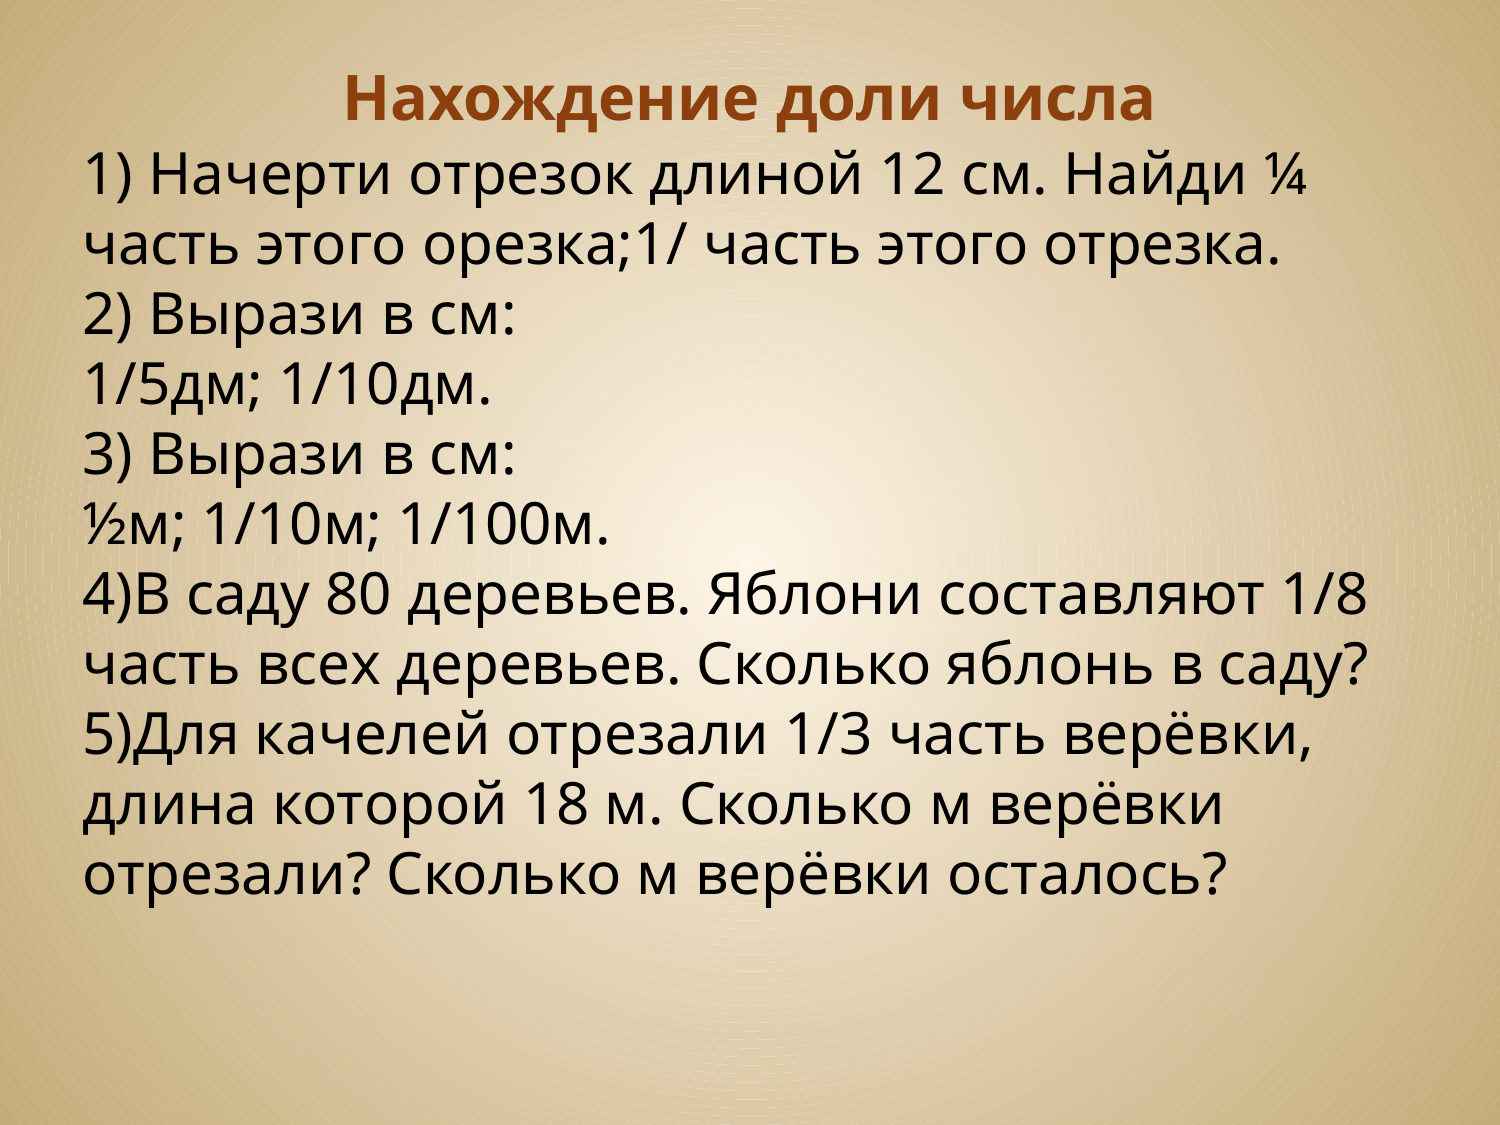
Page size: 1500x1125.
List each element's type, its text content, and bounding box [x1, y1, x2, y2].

list 1) Начерти отрезок длиной 12 см. Найди ¼ часть этого орезка;1/ часть этого отрезка. 2) Вырази в см: 1/5дм; 1/10дм. 3) Вырази в см: ½м; 1/10м; 1/100м. 4)В саду 80 деревьев. Яблони составляют 1/8 часть всех деревьев. Сколько яблонь в саду? 5)Для качелей отрезали 1/3 часть верёвки, длина которой 18 м. Сколько м верёвки отрезали? Сколько м верёвки осталось? [75, 128, 1425, 1055]
title Нахождение доли числа [75, 50, 1425, 128]
